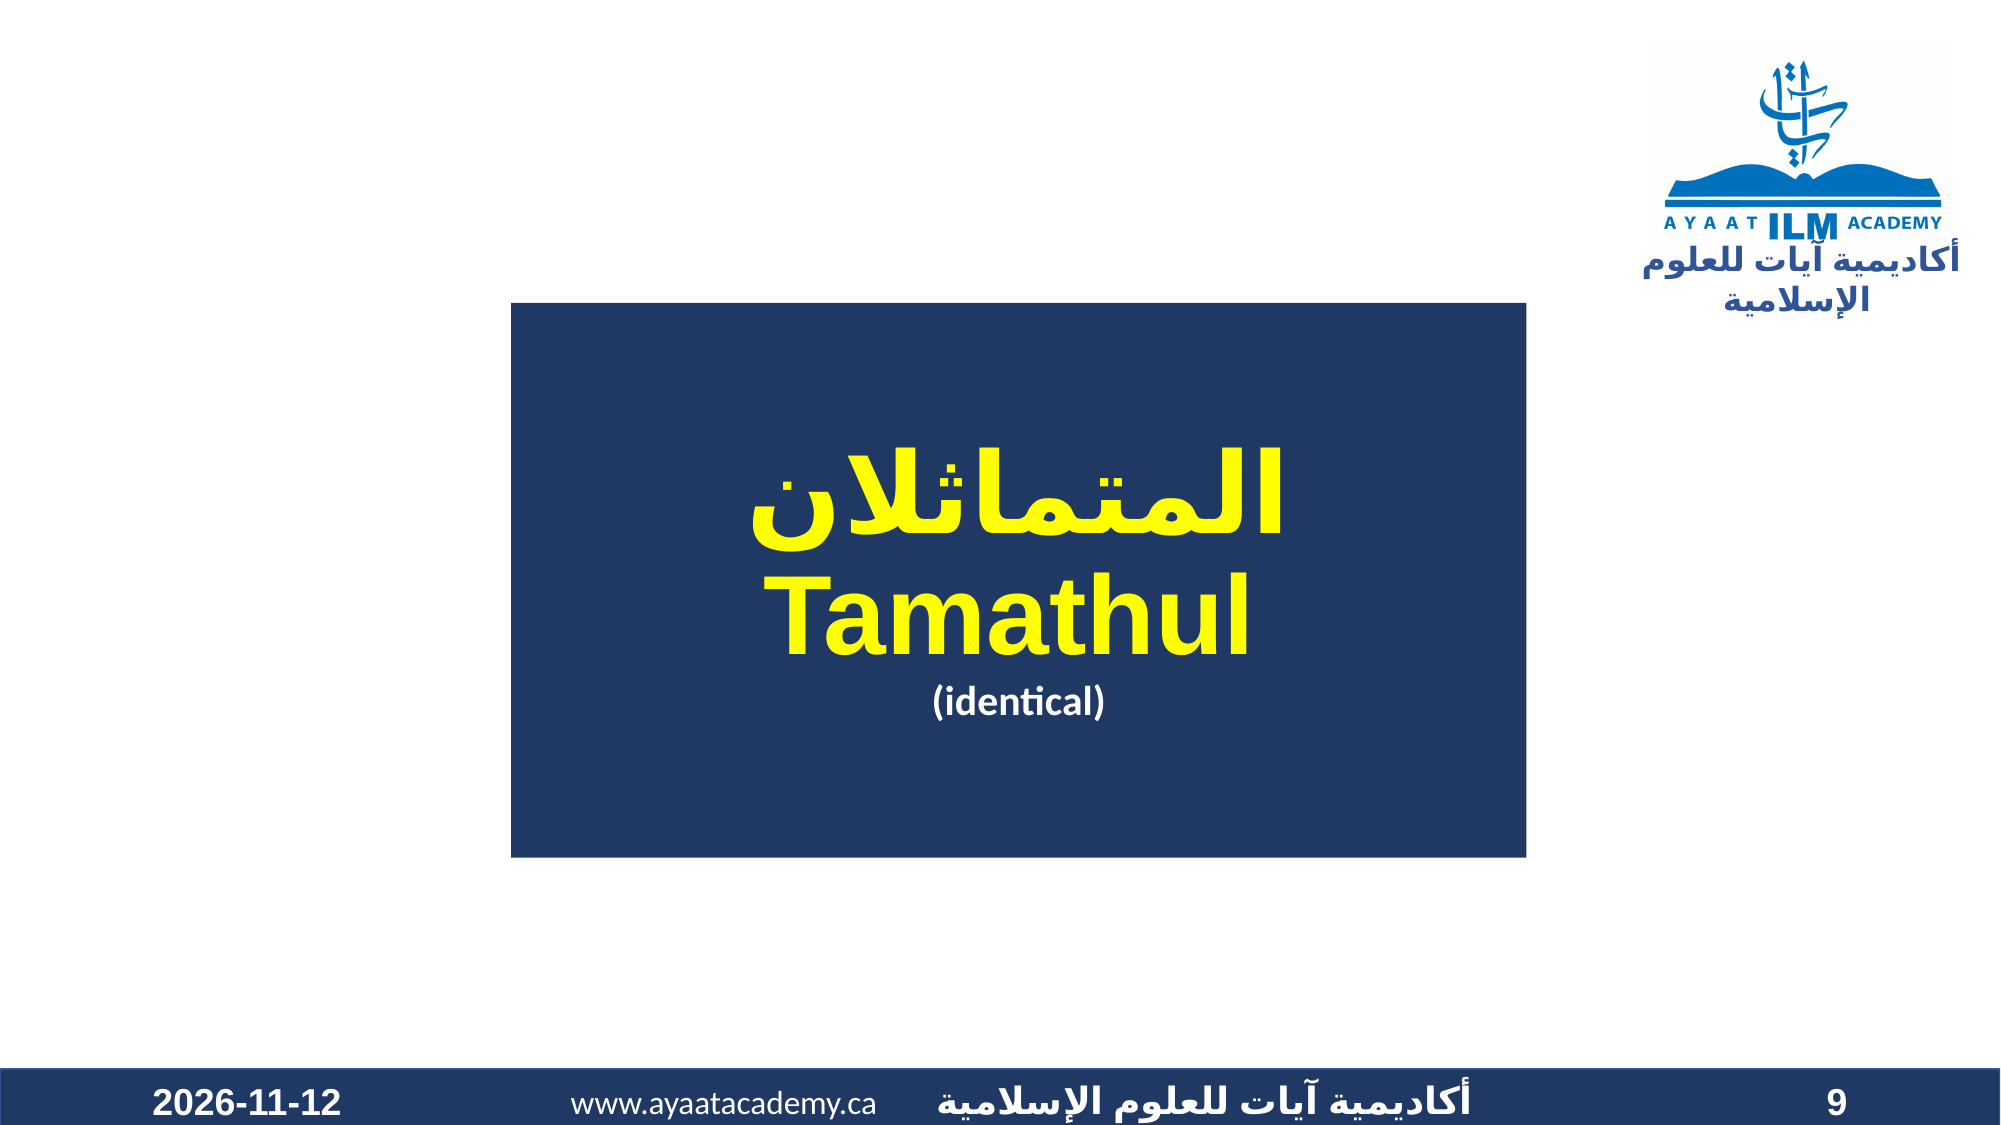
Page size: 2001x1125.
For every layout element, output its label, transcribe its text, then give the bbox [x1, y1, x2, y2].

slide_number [137, 1070, 588, 1125]
slide_number 9 [1412, 1070, 1863, 1125]
picture [1651, 37, 1952, 257]
title المتماثلان Tamathul (identical) [511, 302, 1527, 858]
